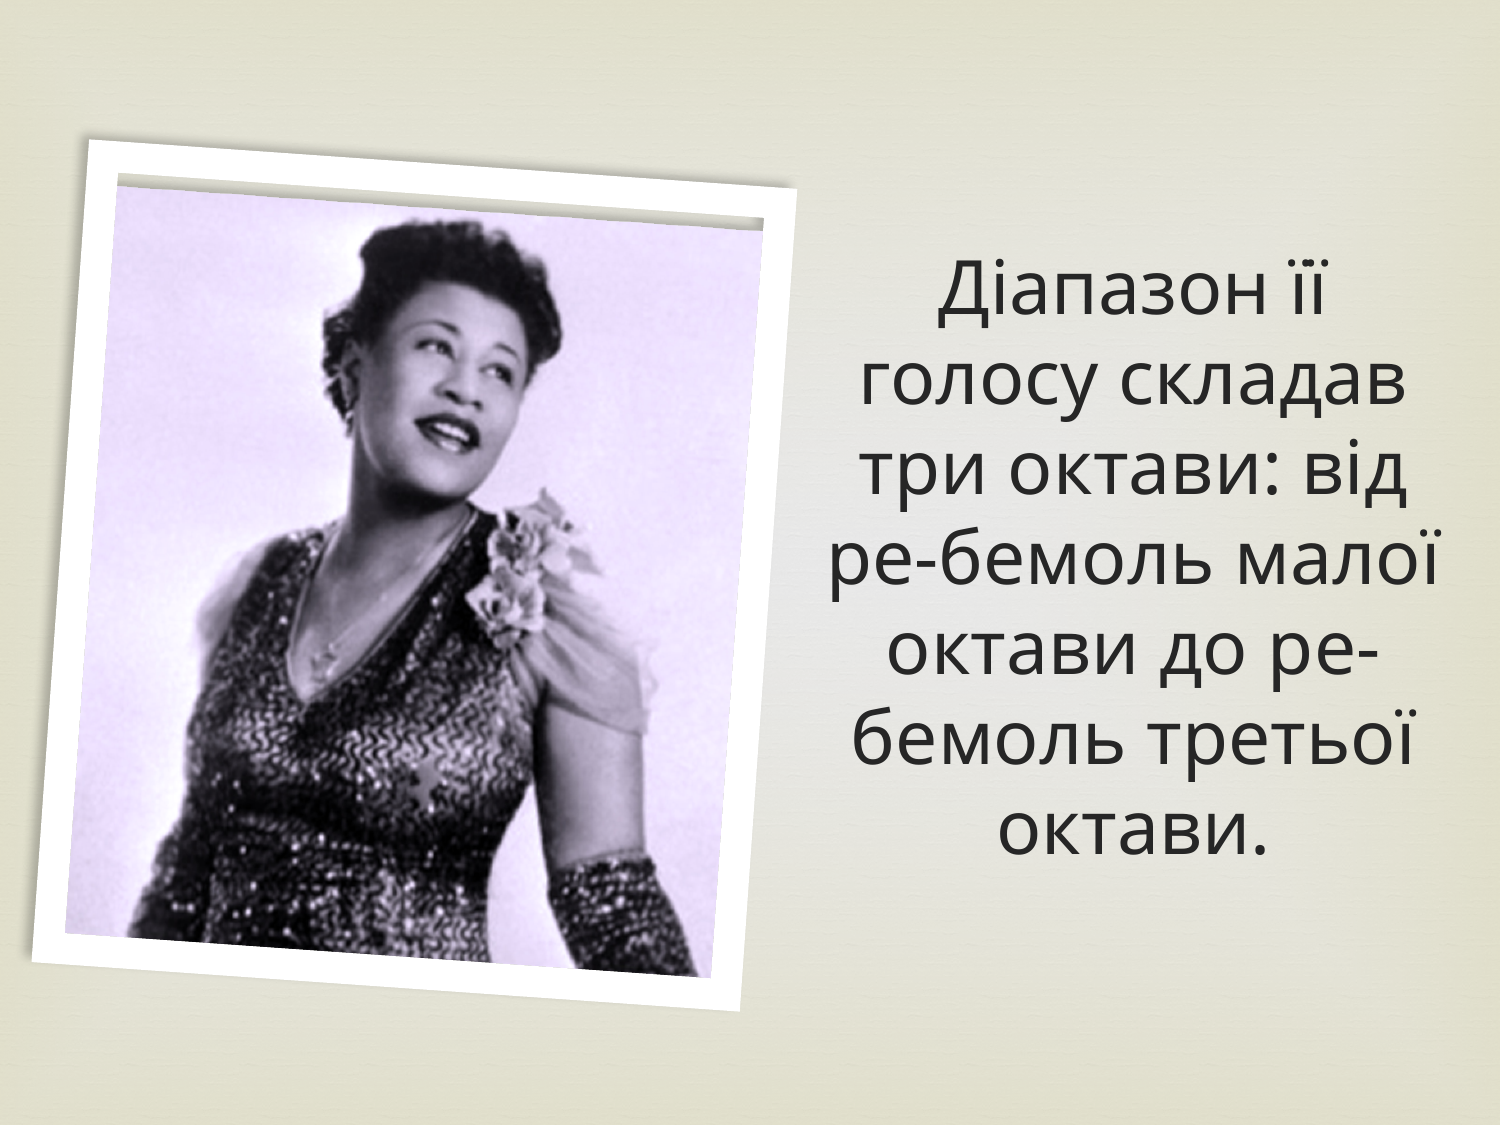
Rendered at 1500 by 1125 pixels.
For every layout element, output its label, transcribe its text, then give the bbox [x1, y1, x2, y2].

list Діапазон її голосу складав три октави: від ре-бемоль малої октави до ре-бемоль третьої октави. [797, 231, 1470, 858]
picture [65, 187, 762, 978]
